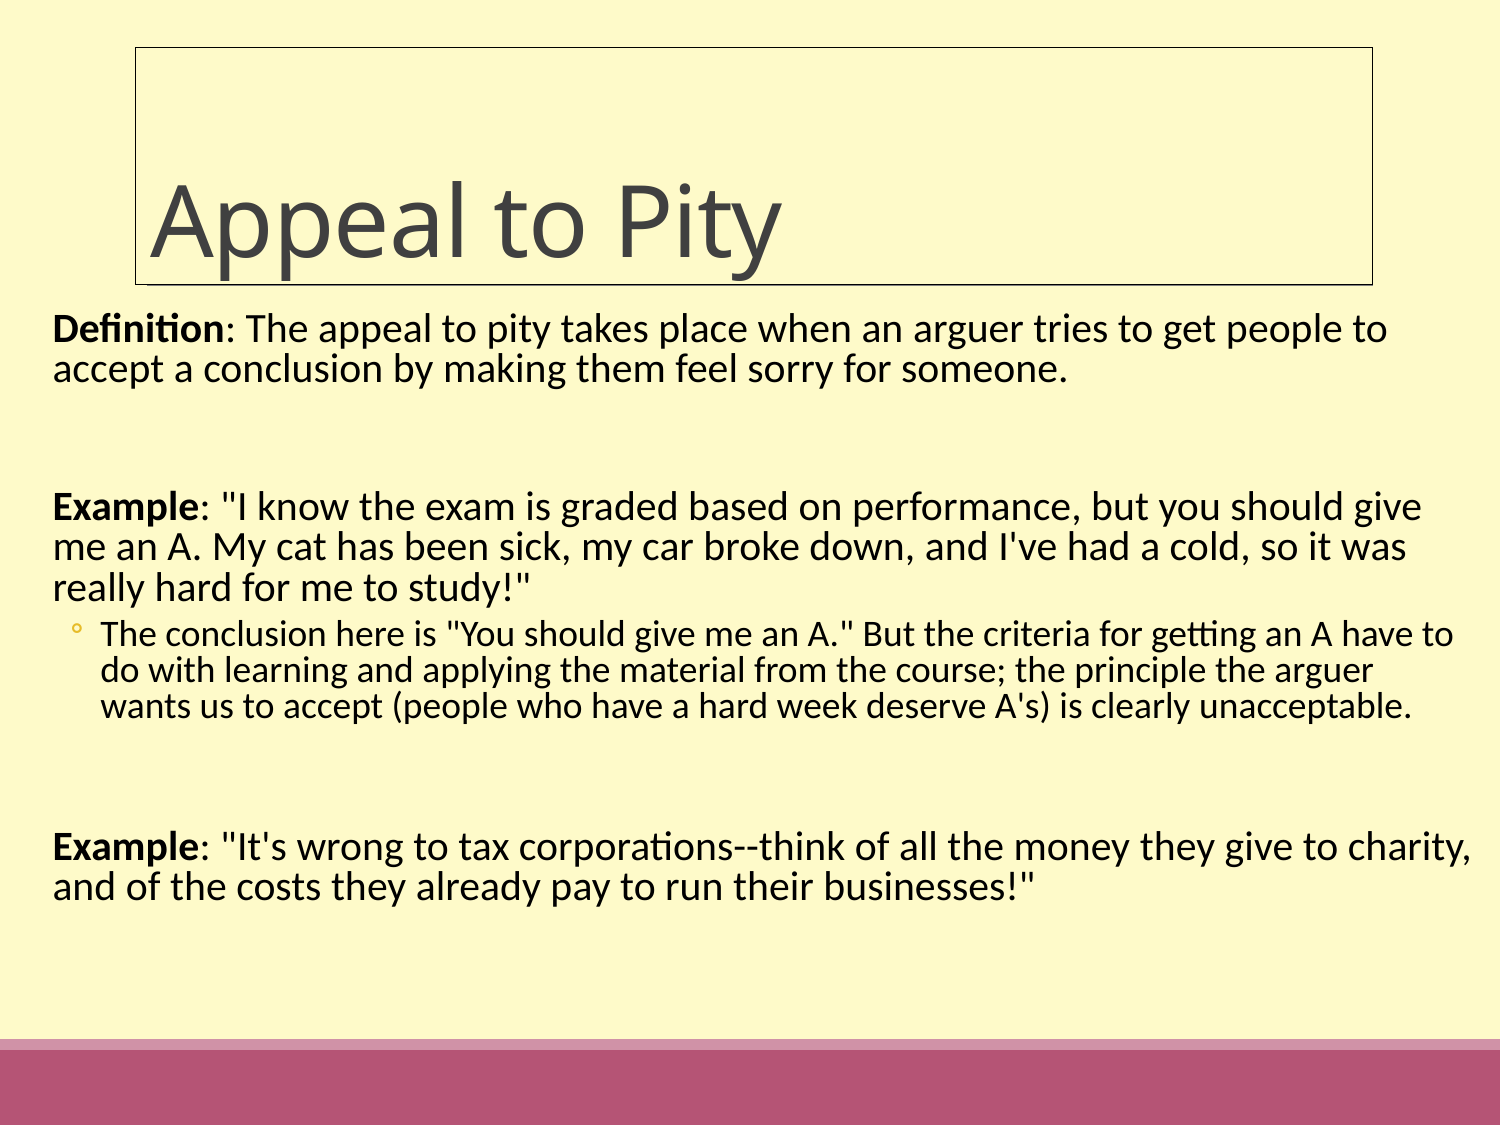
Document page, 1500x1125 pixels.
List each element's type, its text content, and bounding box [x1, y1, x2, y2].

title Appeal to Pity [135, 47, 1373, 285]
list Definition: The appeal to pity takes place when an arguer tries to get people to accept a conclusion by making them feel sorry for someone. Example: "I know the exam is graded based on performance, but you should give me an A. My cat has been sick, my car broke down, and I've had a cold, so it was really hard for me to study!" The conclusion here is "You should give me an A." But the criteria for getting an A have to do with learning and applying the material from the course; the principle the arguer wants us to accept (people who have a hard week deserve A's) is clearly unacceptable. Example: "It's wrong to tax corporations--think of all the money they give to charity, and of the costs they already pay to run their businesses!" [37, 302, 1475, 1013]
